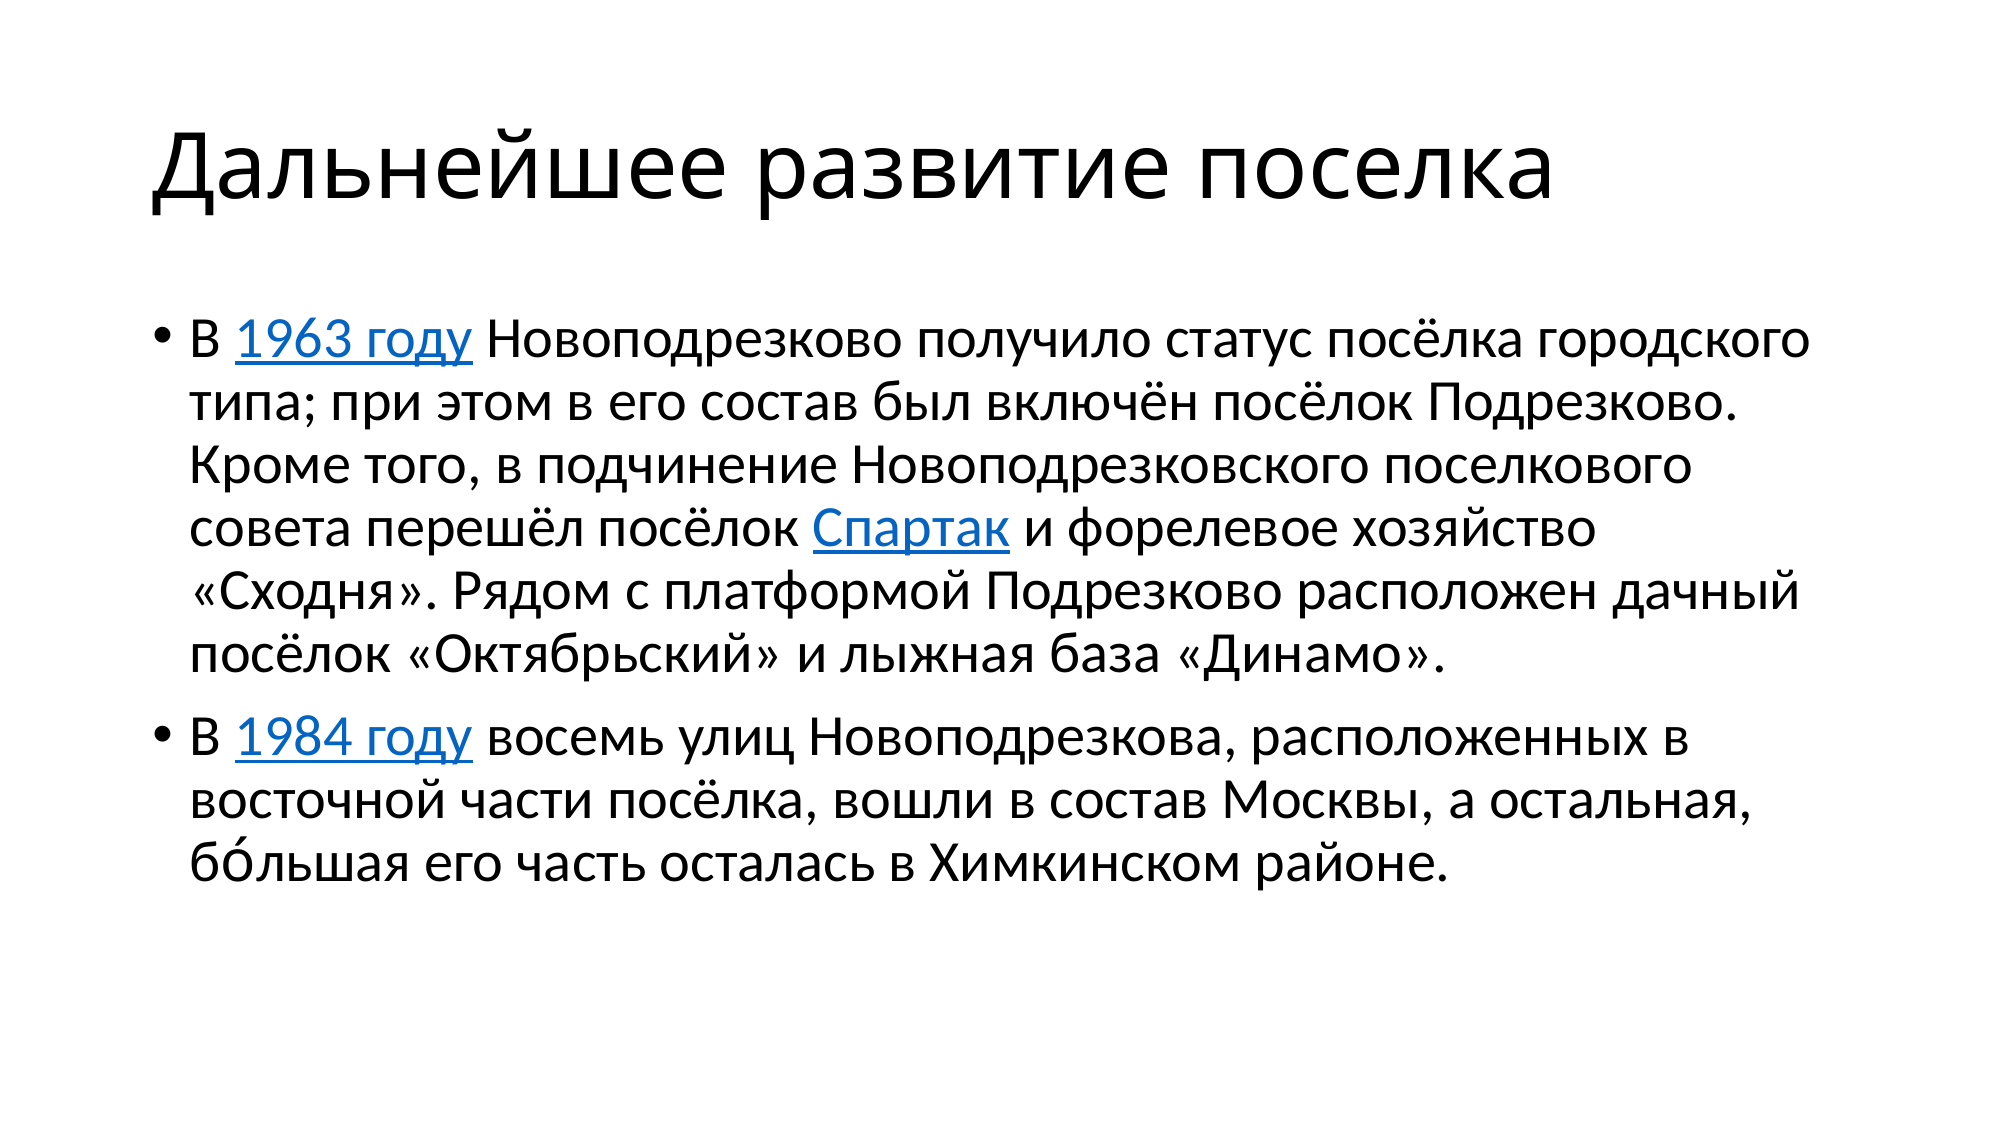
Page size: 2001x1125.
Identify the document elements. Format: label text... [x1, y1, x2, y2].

title Дальнейшее развитие поселка [137, 59, 1863, 278]
list В 1963 году Новоподрезково получило статус посёлка городского типа; при этом в его состав был включён посёлок Подрезково. Кроме того, в подчинение Новоподрезковского поселкового совета перешёл посёлок Спартак и форелевое хозяйство «Сходня». Рядом с платформой Подрезково расположен дачный посёлок «Октябрьский» и лыжная база «Динамо». В 1984 году восемь улиц Новоподрезкова, расположенных в восточной части посёлка, вошли в состав Москвы, а остальная, бо́льшая его часть осталась в Химкинском районе. [137, 299, 1863, 1014]
